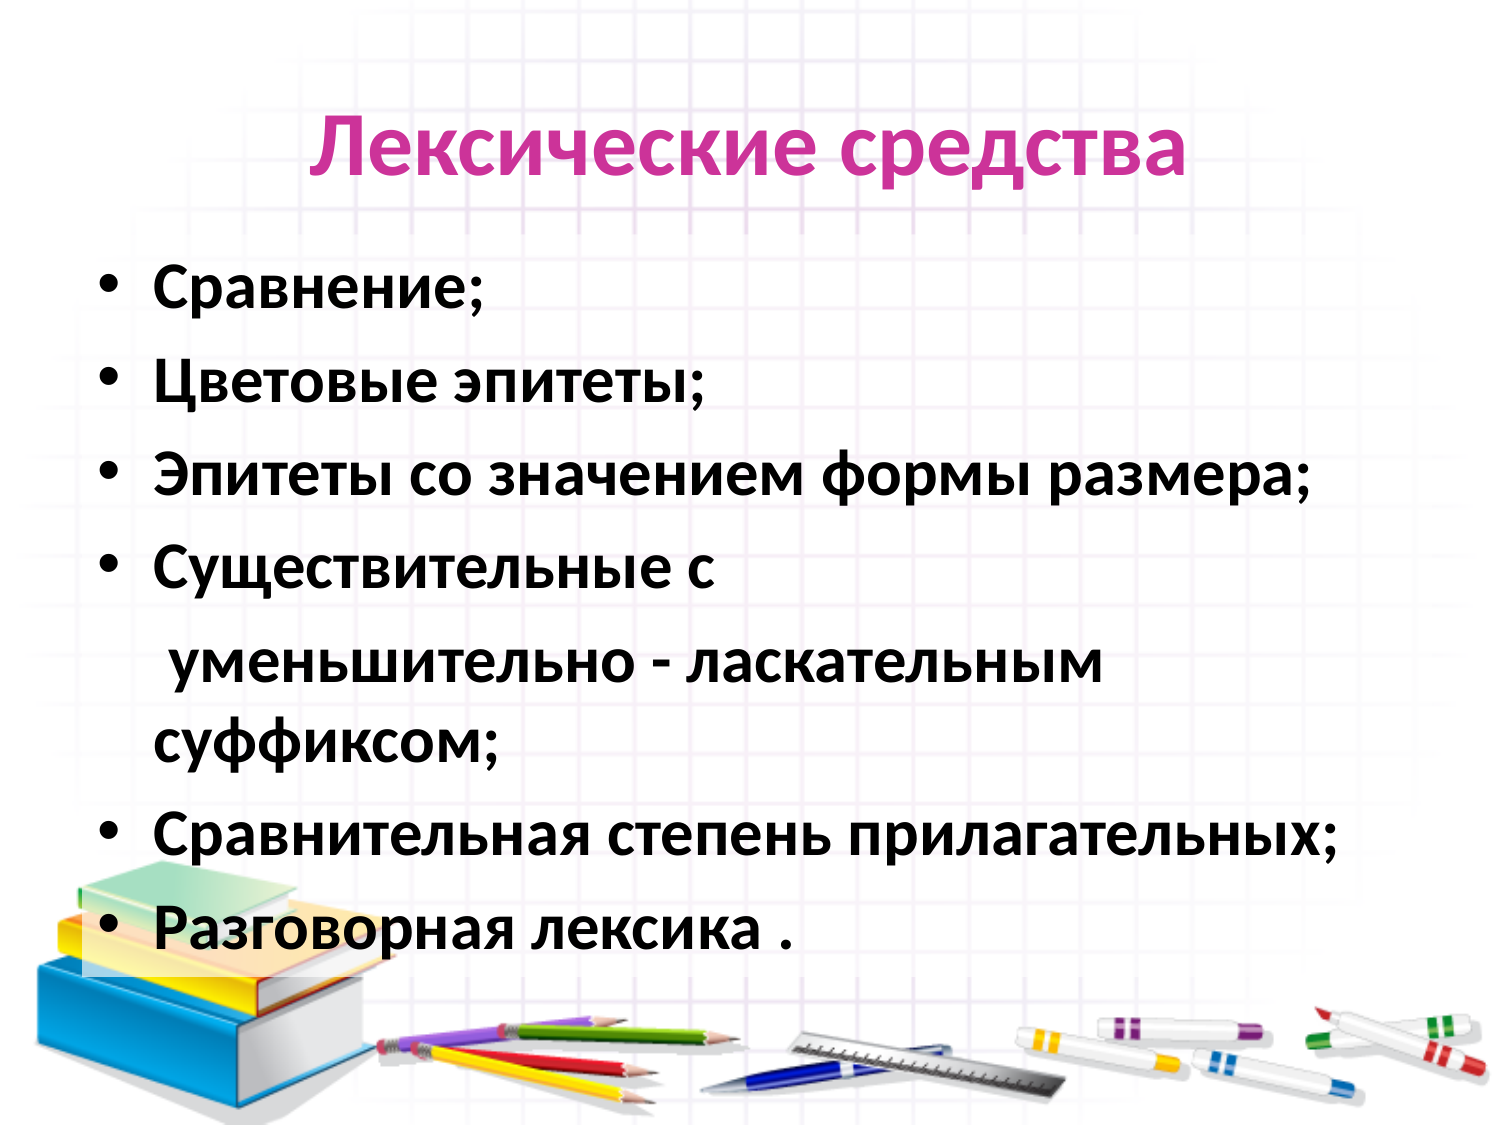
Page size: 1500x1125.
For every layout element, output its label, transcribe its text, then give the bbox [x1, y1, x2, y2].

list Сравнение; Цветовые эпитеты; Эпитеты со значением формы размера; Существительные с уменьшительно - ласкательным суффиксом; Сравнительная степень прилагательных; Разговорная лексика . [81, 234, 1433, 978]
title Лексические средства [74, 44, 1426, 233]
picture [0, 0, 1500, 1125]
